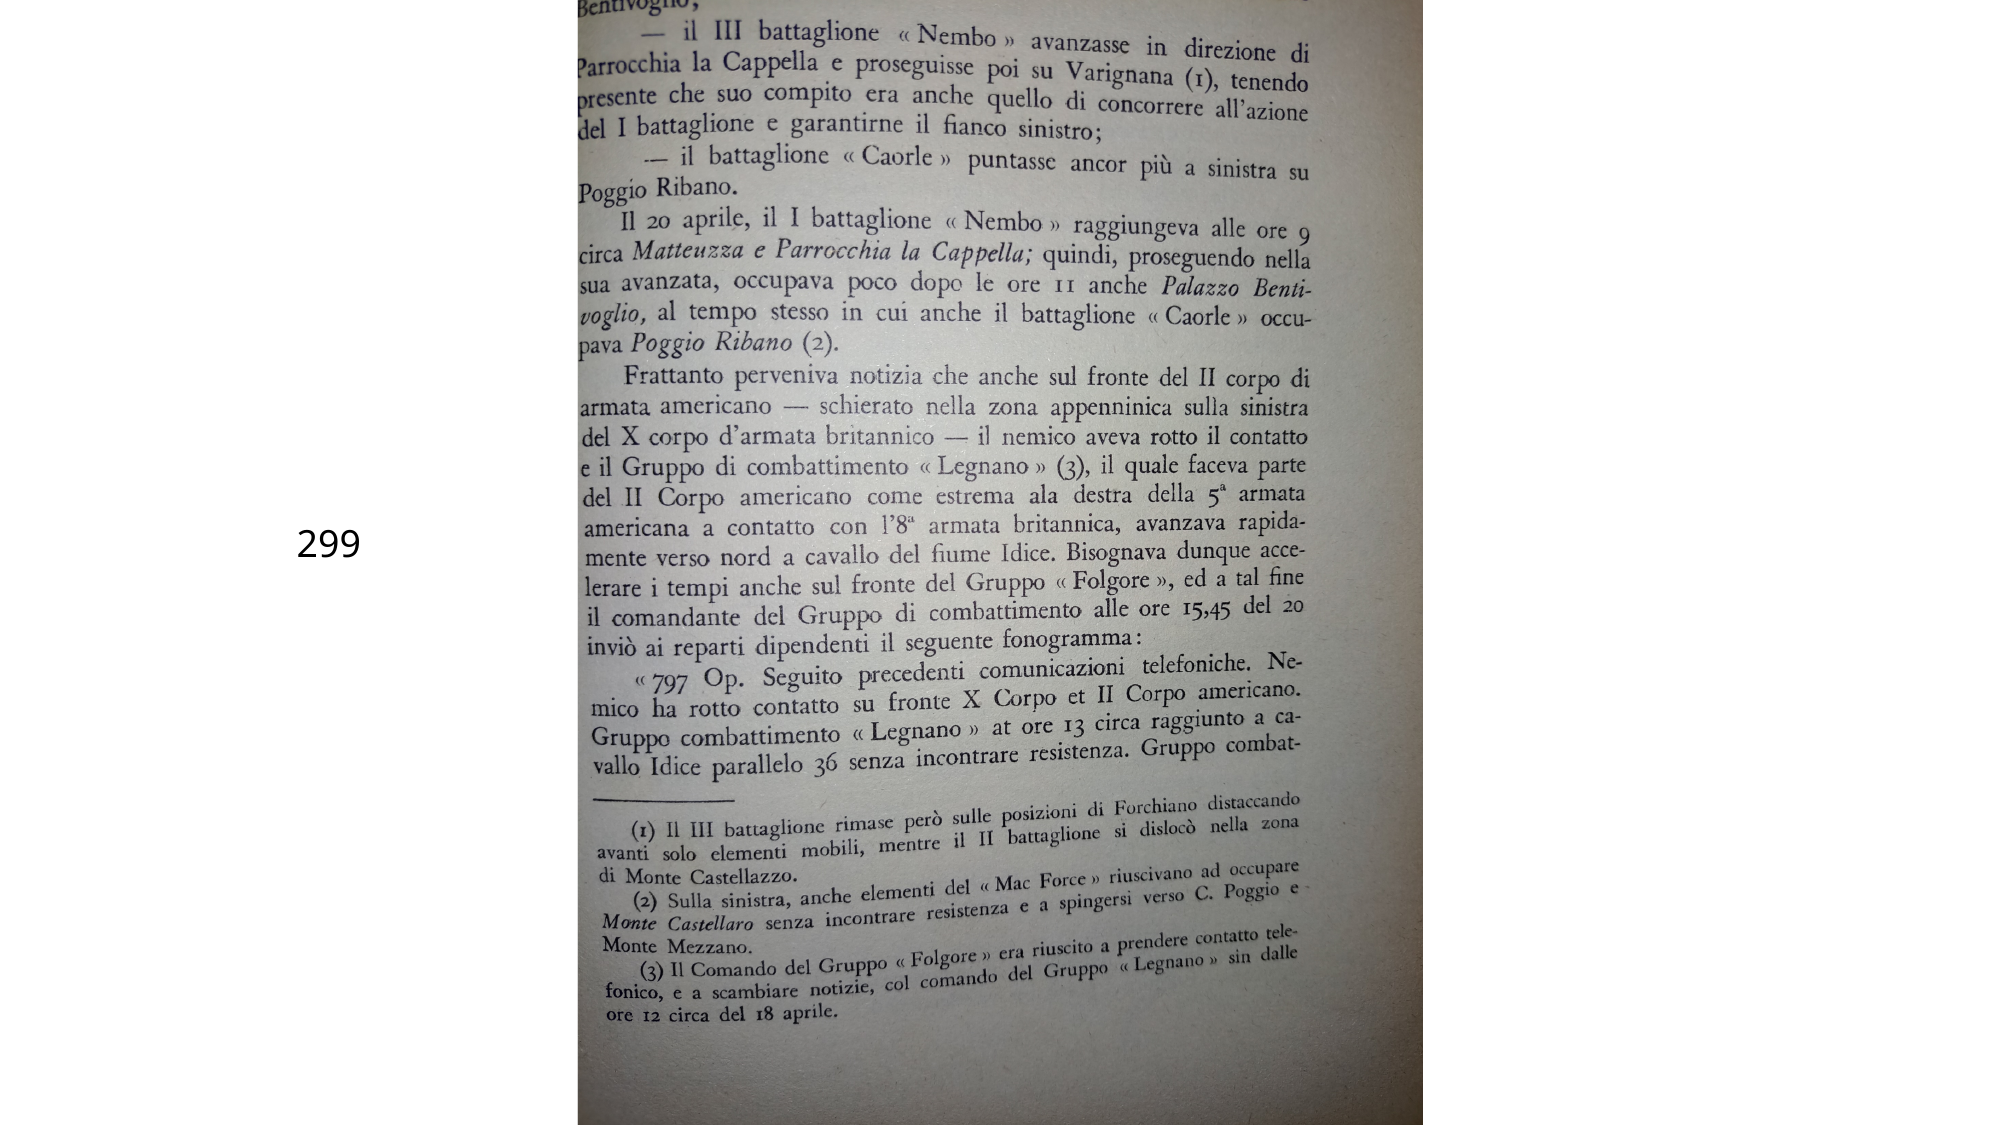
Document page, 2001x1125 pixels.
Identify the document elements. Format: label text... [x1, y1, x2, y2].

picture [436, 1, 1563, 1125]
text_box 299 [281, 512, 376, 572]
